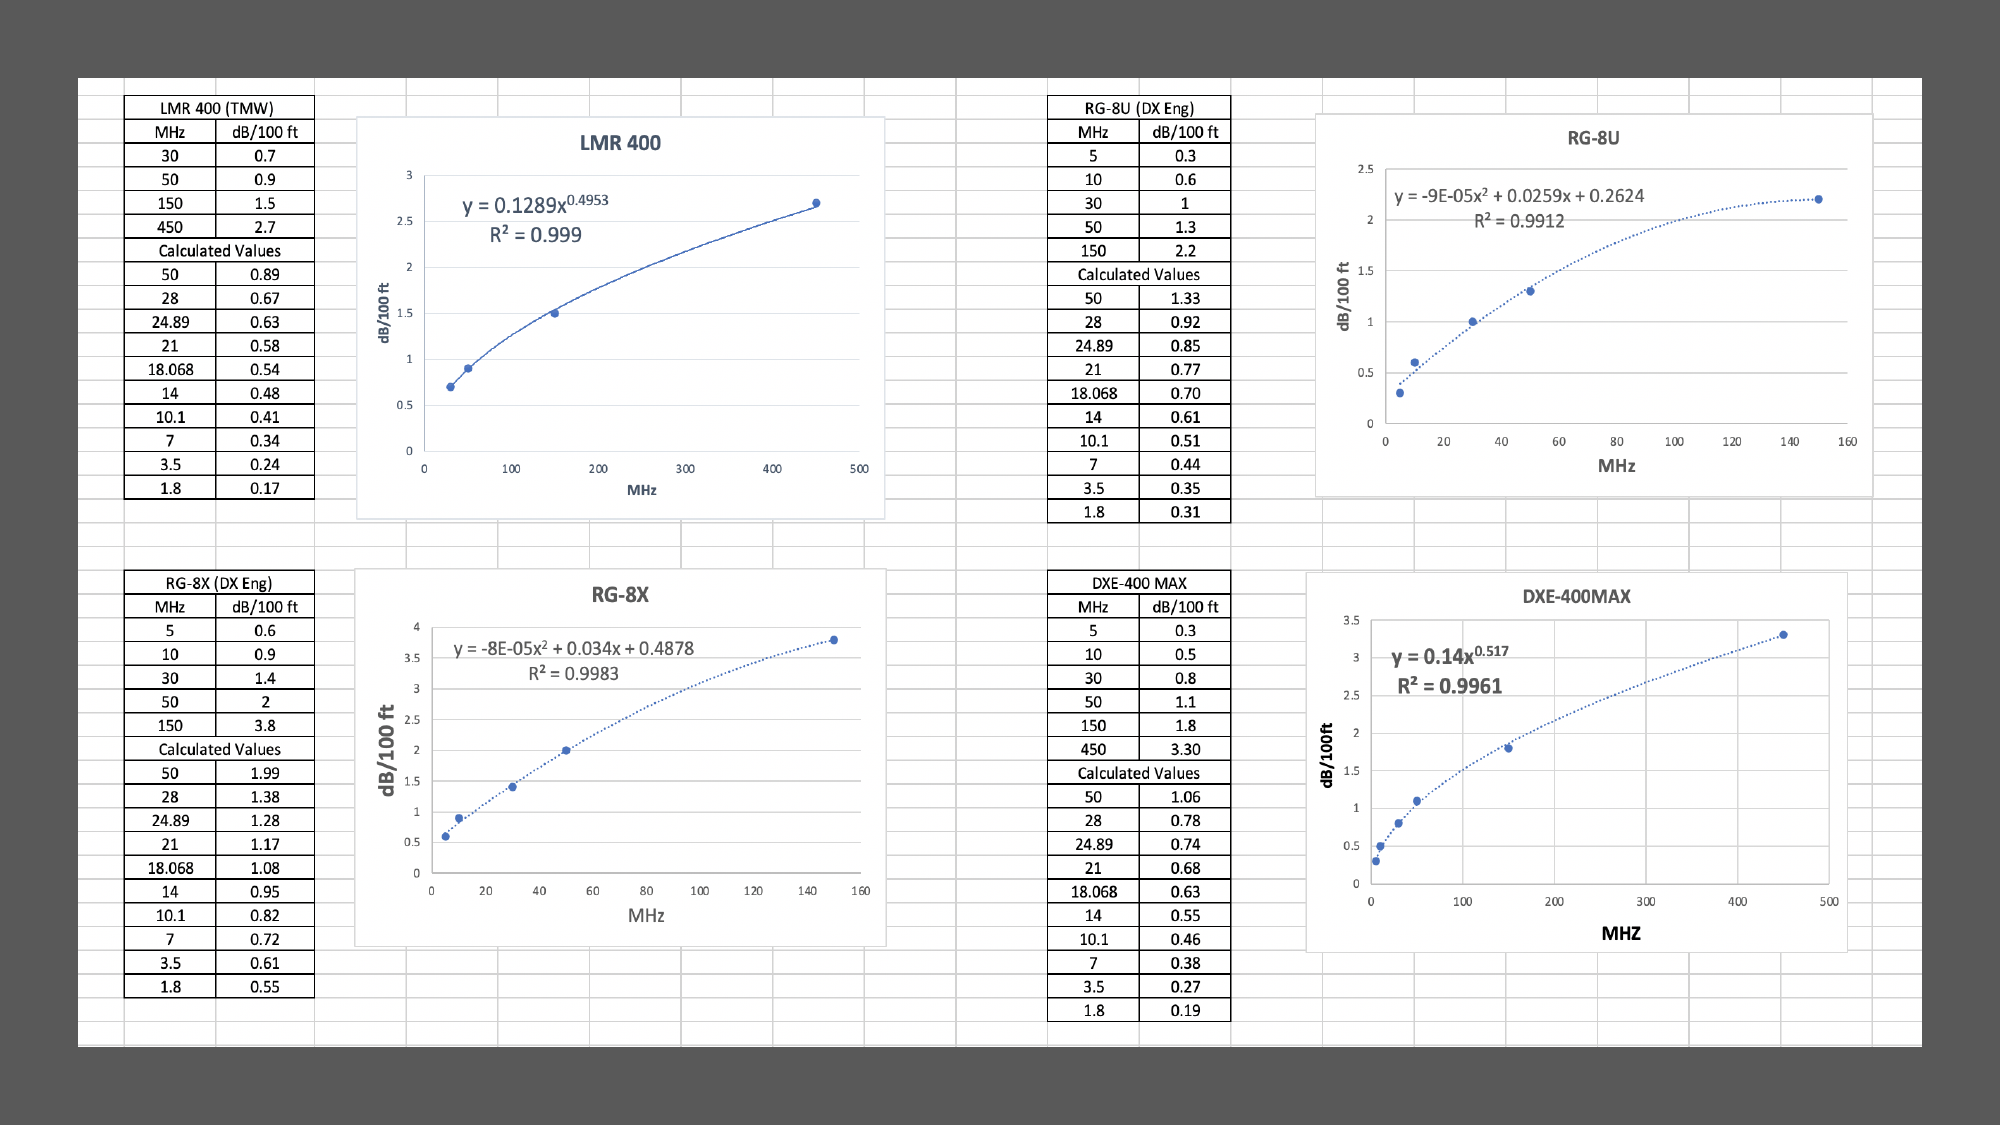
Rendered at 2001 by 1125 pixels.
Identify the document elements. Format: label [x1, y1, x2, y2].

text_box [0, 0, 2000, 1125]
picture [78, 78, 1922, 1047]
